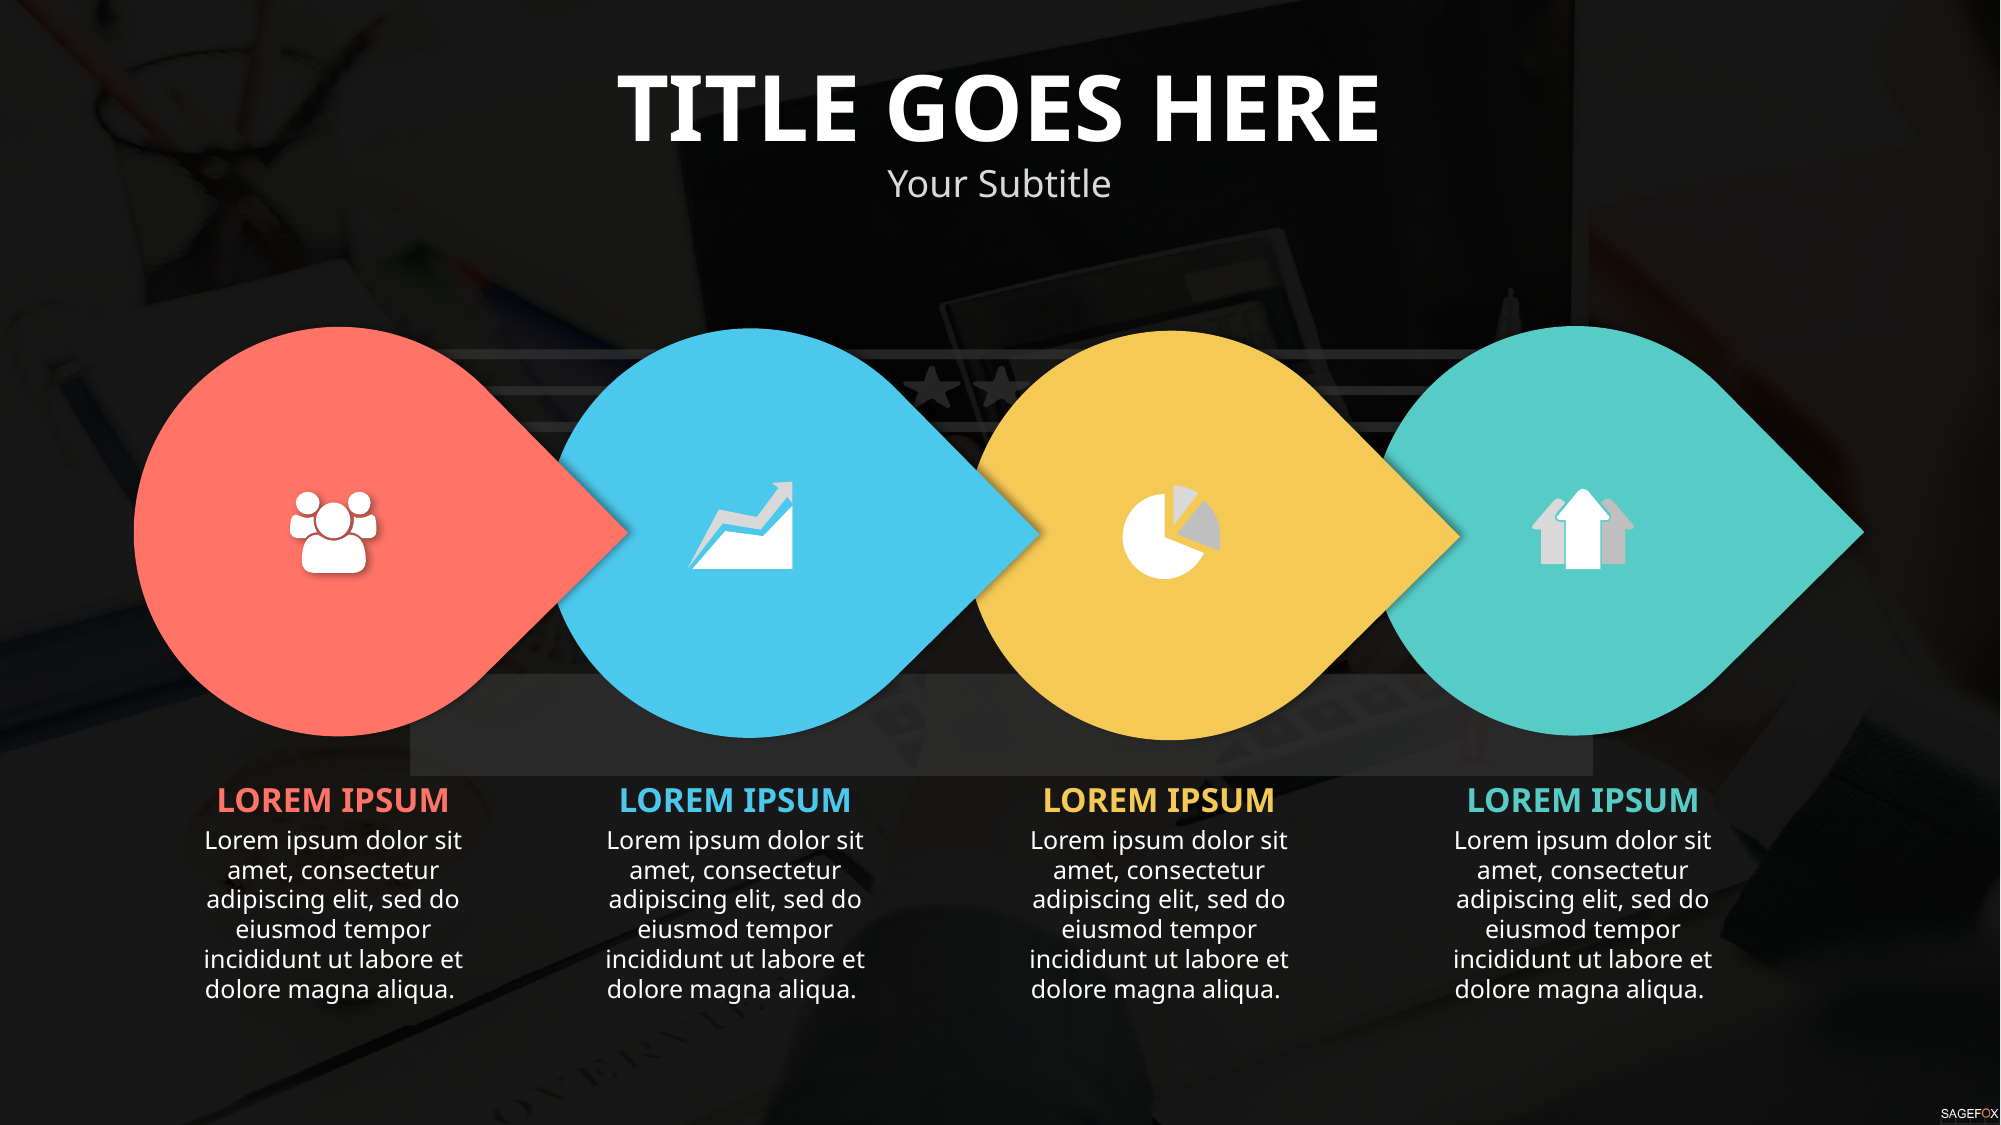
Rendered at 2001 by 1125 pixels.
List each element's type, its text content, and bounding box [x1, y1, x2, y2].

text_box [1122, 485, 1221, 580]
text_box [348, 491, 371, 515]
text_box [1530, 488, 1636, 570]
text_box TITLE GOES HERE Your Subtitle [548, 42, 1452, 212]
text_box [561, 327, 1042, 739]
picture [0, 0, 2001, 1125]
text_box [978, 329, 1462, 742]
text_box [1386, 325, 1866, 737]
text_box LOREM IPSUM Lorem ipsum dolor sit amet, consectetur adipiscing elit, sed do eiusmod tempor incididunt ut labore et dolore magna aliqua. [989, 771, 1330, 1012]
text_box LOREM IPSUM Lorem ipsum dolor sit amet, consectetur adipiscing elit, sed do eiusmod tempor incididunt ut labore et dolore magna aliqua. [1413, 771, 1754, 1012]
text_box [687, 481, 793, 569]
text_box LOREM IPSUM Lorem ipsum dolor sit amet, consectetur adipiscing elit, sed do eiusmod tempor incididunt ut labore et dolore magna aliqua. [565, 771, 906, 1012]
text_box LOREM IPSUM Lorem ipsum dolor sit amet, consectetur adipiscing elit, sed do eiusmod tempor incididunt ut labore et dolore magna aliqua. [163, 771, 504, 1012]
text_box [289, 514, 377, 573]
text_box [295, 491, 351, 539]
